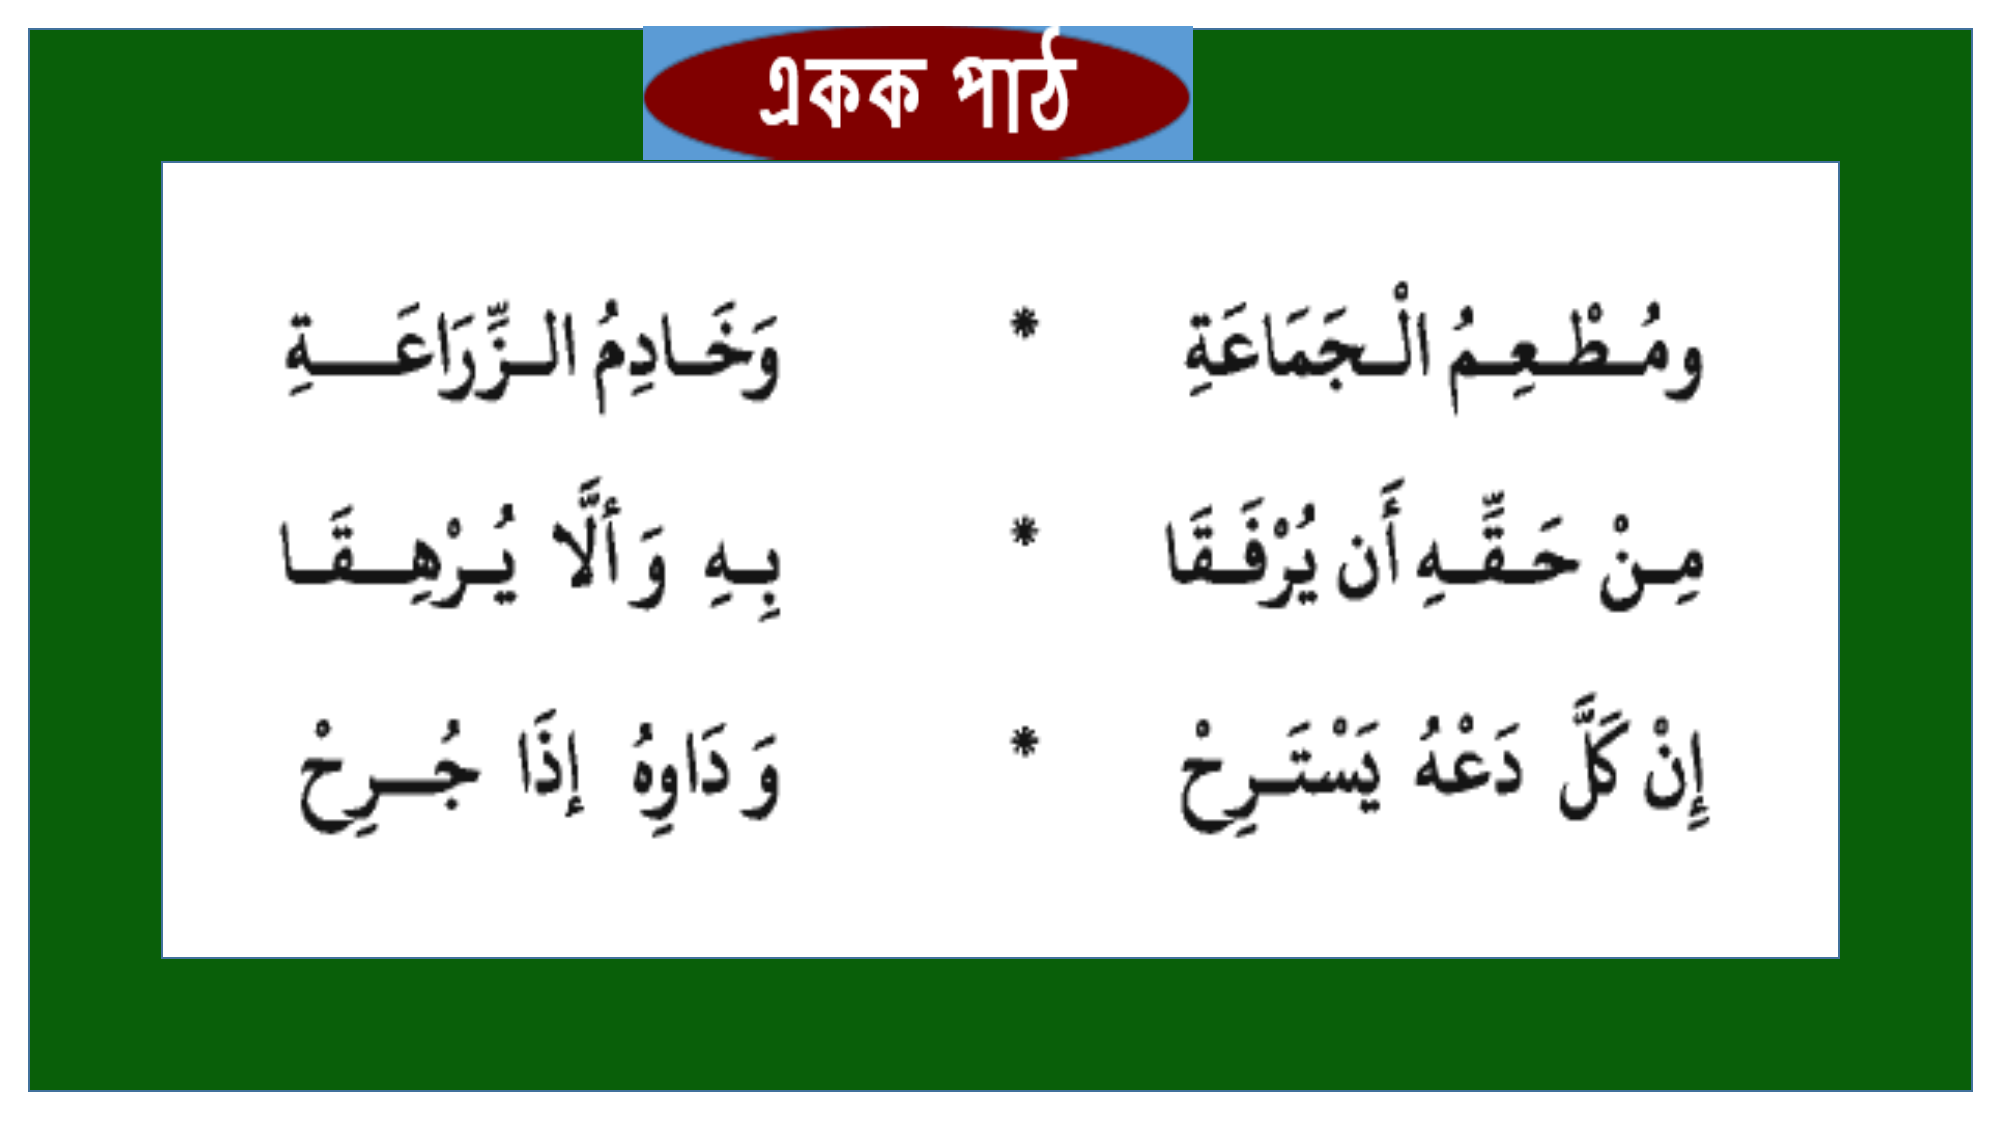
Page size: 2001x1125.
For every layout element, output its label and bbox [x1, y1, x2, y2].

picture [212, 234, 1788, 898]
text_box [28, 28, 1973, 1092]
picture [643, 26, 1193, 160]
